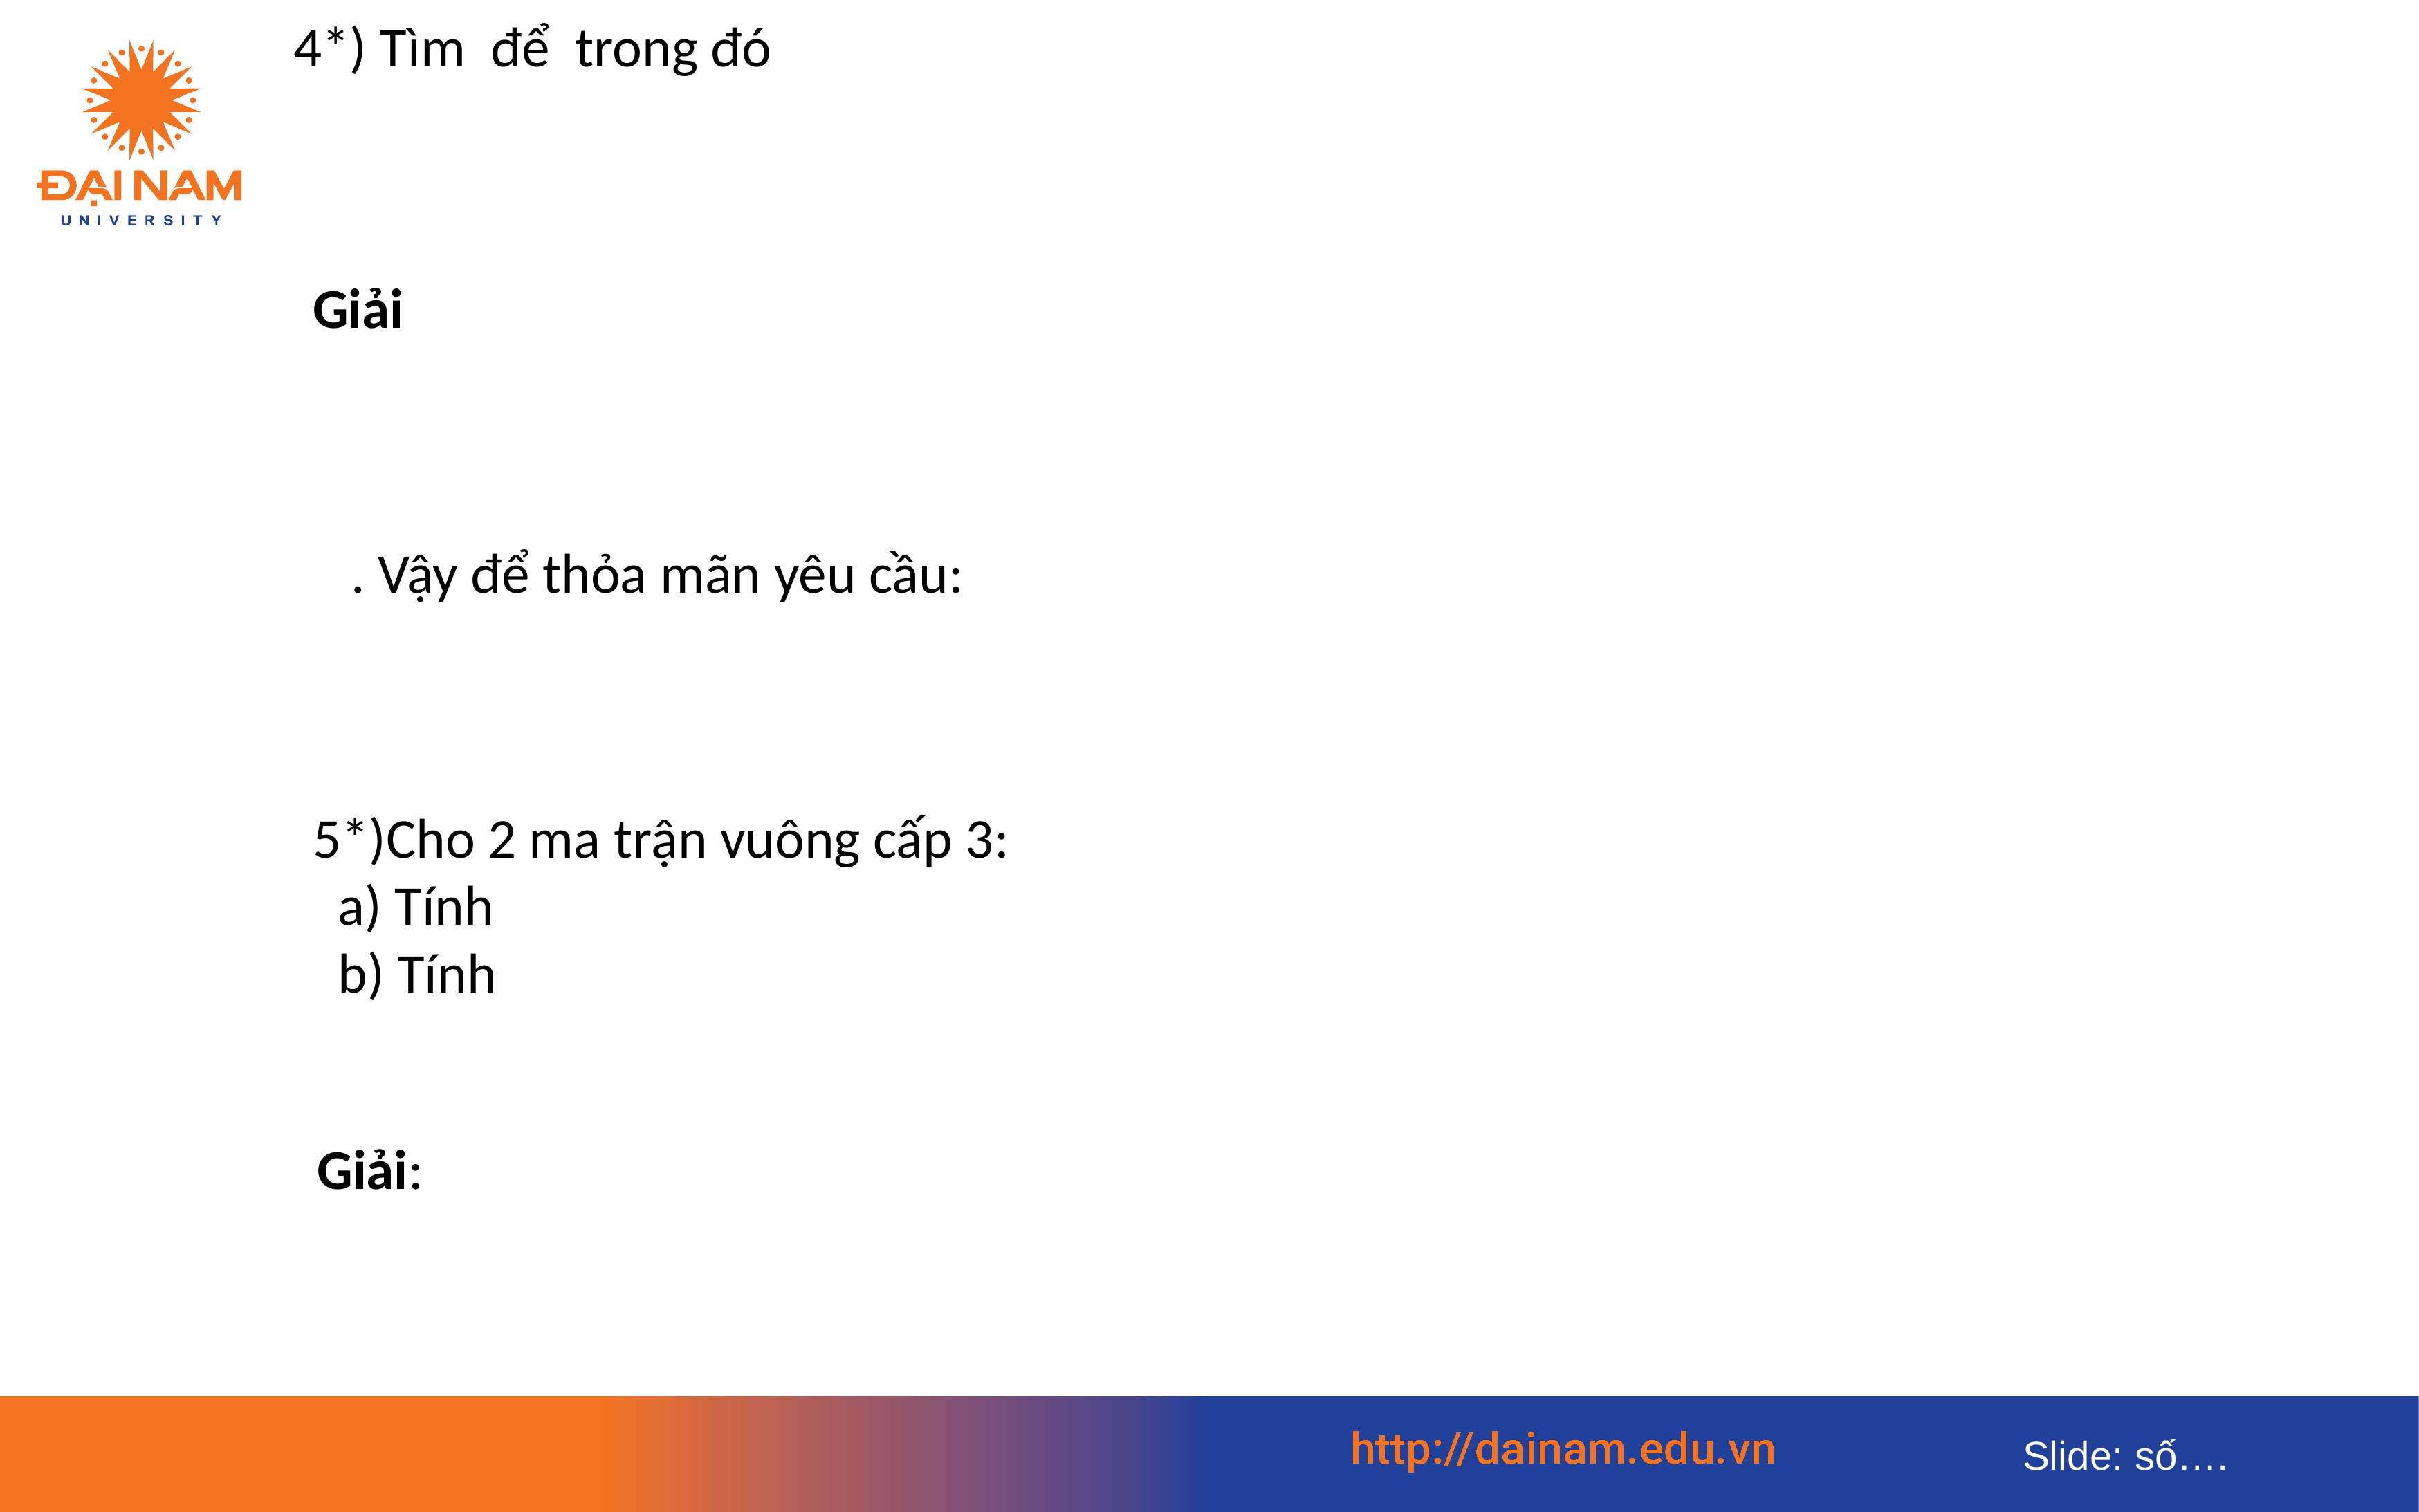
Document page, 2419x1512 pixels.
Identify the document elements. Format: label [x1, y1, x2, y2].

picture [37, 40, 241, 225]
picture [0, 1396, 2419, 1512]
